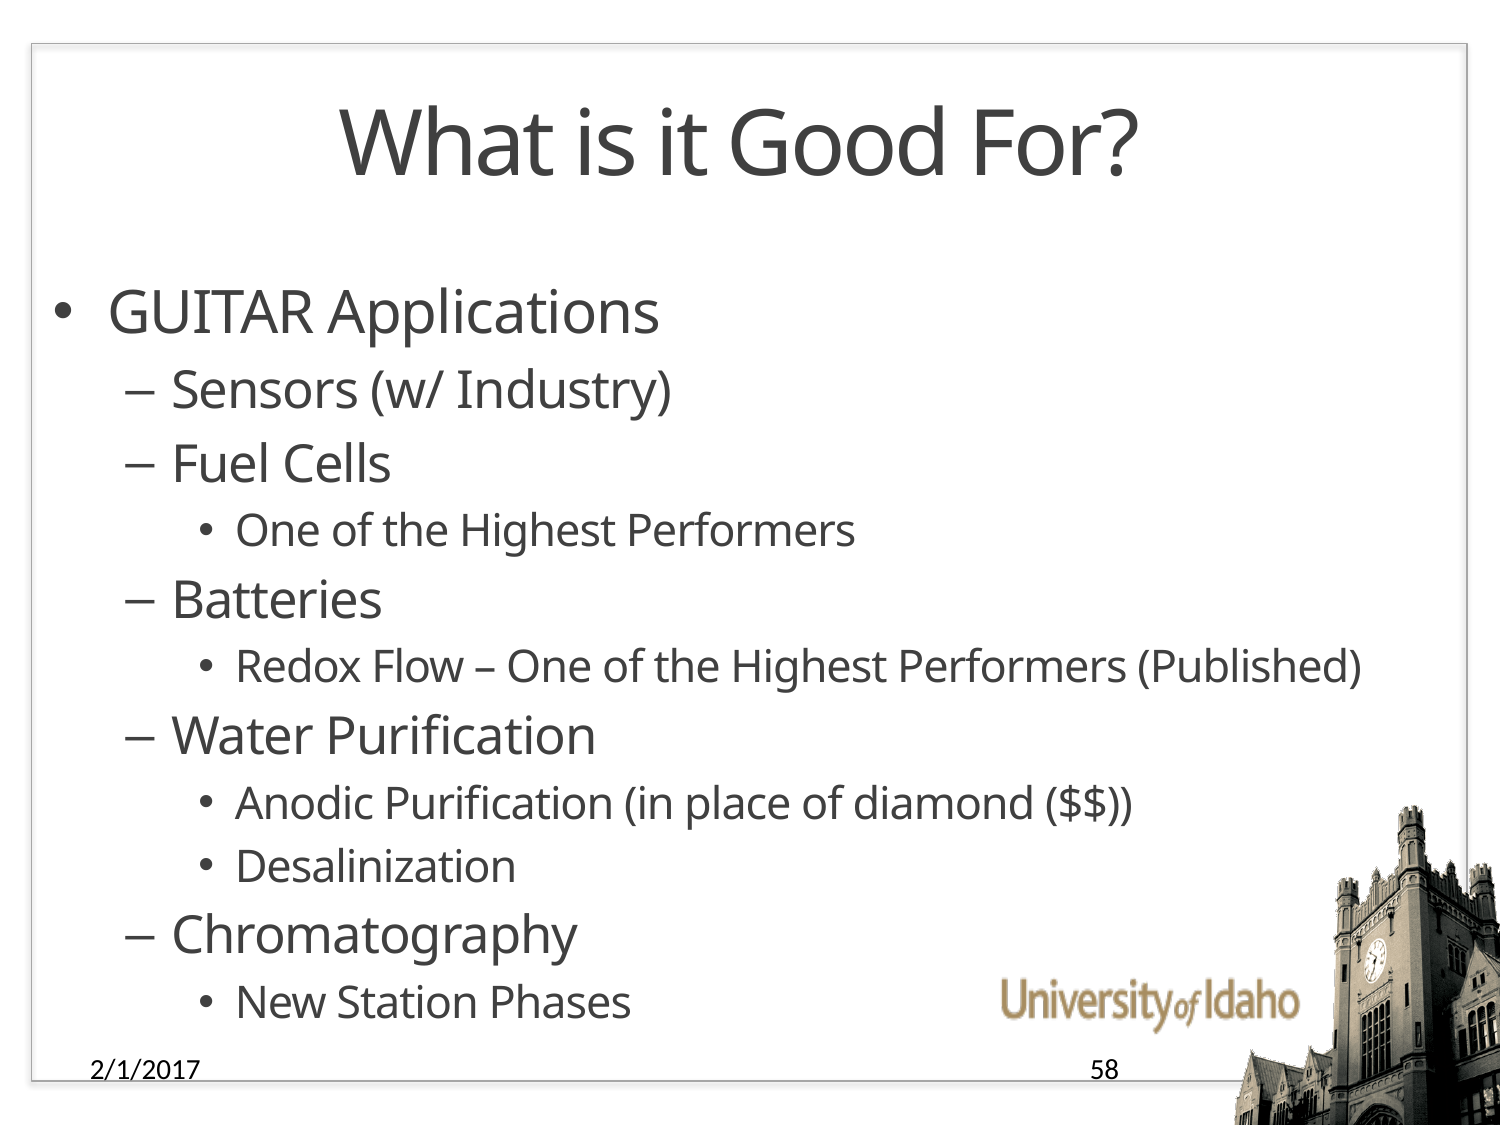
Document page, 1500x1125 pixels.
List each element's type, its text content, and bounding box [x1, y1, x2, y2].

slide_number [75, 1042, 425, 1103]
slide_number 58 [1074, 1042, 1425, 1103]
picture [1228, 804, 1500, 1125]
title What is it Good For? [75, 45, 1425, 233]
list GUITAR Applications Sensors (w/ Industry) Fuel Cells One of the Highest Performers Batteries Redox Flow – One of the Highest Performers (Published) Water Purification Anodic Purification (in place of diamond ($$)) Desalinization Chromatography New Station Phases [37, 266, 1463, 1043]
